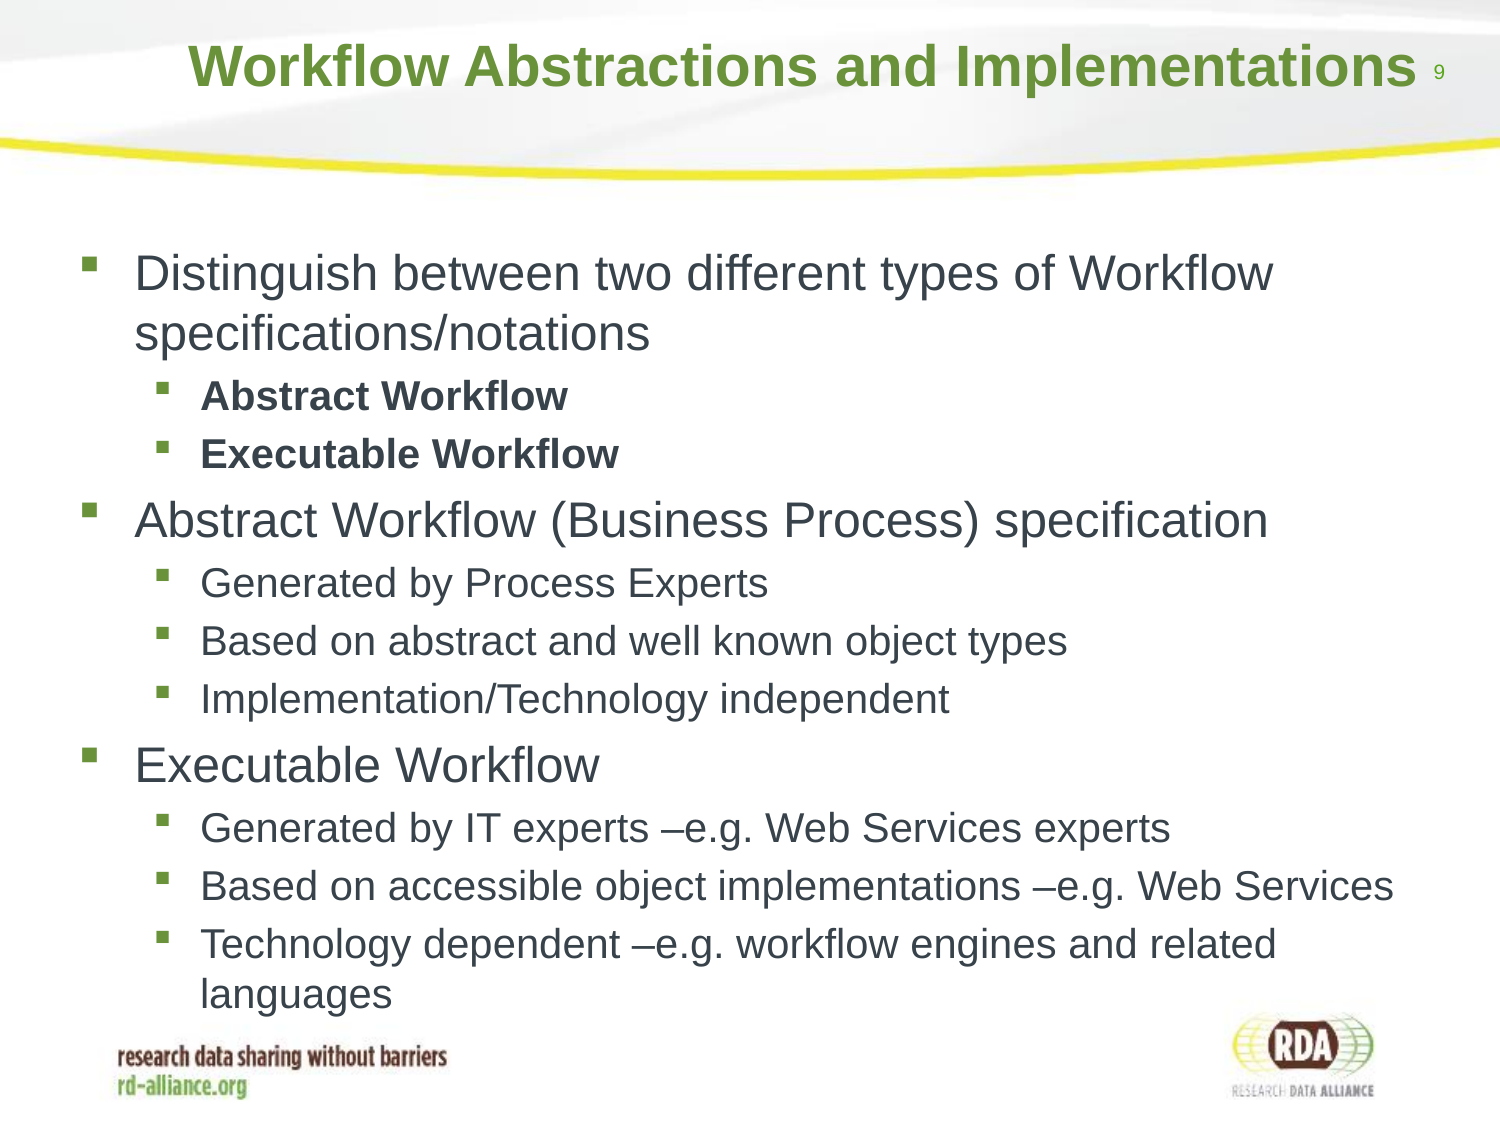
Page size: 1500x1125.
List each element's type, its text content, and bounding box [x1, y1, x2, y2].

title Workflow Abstractions and Implementations [164, 20, 1443, 209]
list Distinguish between two different types of Workflow specifications/notations Abstract Workflow Executable Workflow Abstract Workflow (Business Process) specification Generated by Process Experts Based on abstract and well known object types Implementation/Technology independent Executable Workflow Generated by IT experts –e.g. Web Services experts Based on accessible object implementations –e.g. Web Services Technology dependent –e.g. workflow engines and related languages [63, 233, 1475, 985]
picture [0, 0, 1500, 1125]
